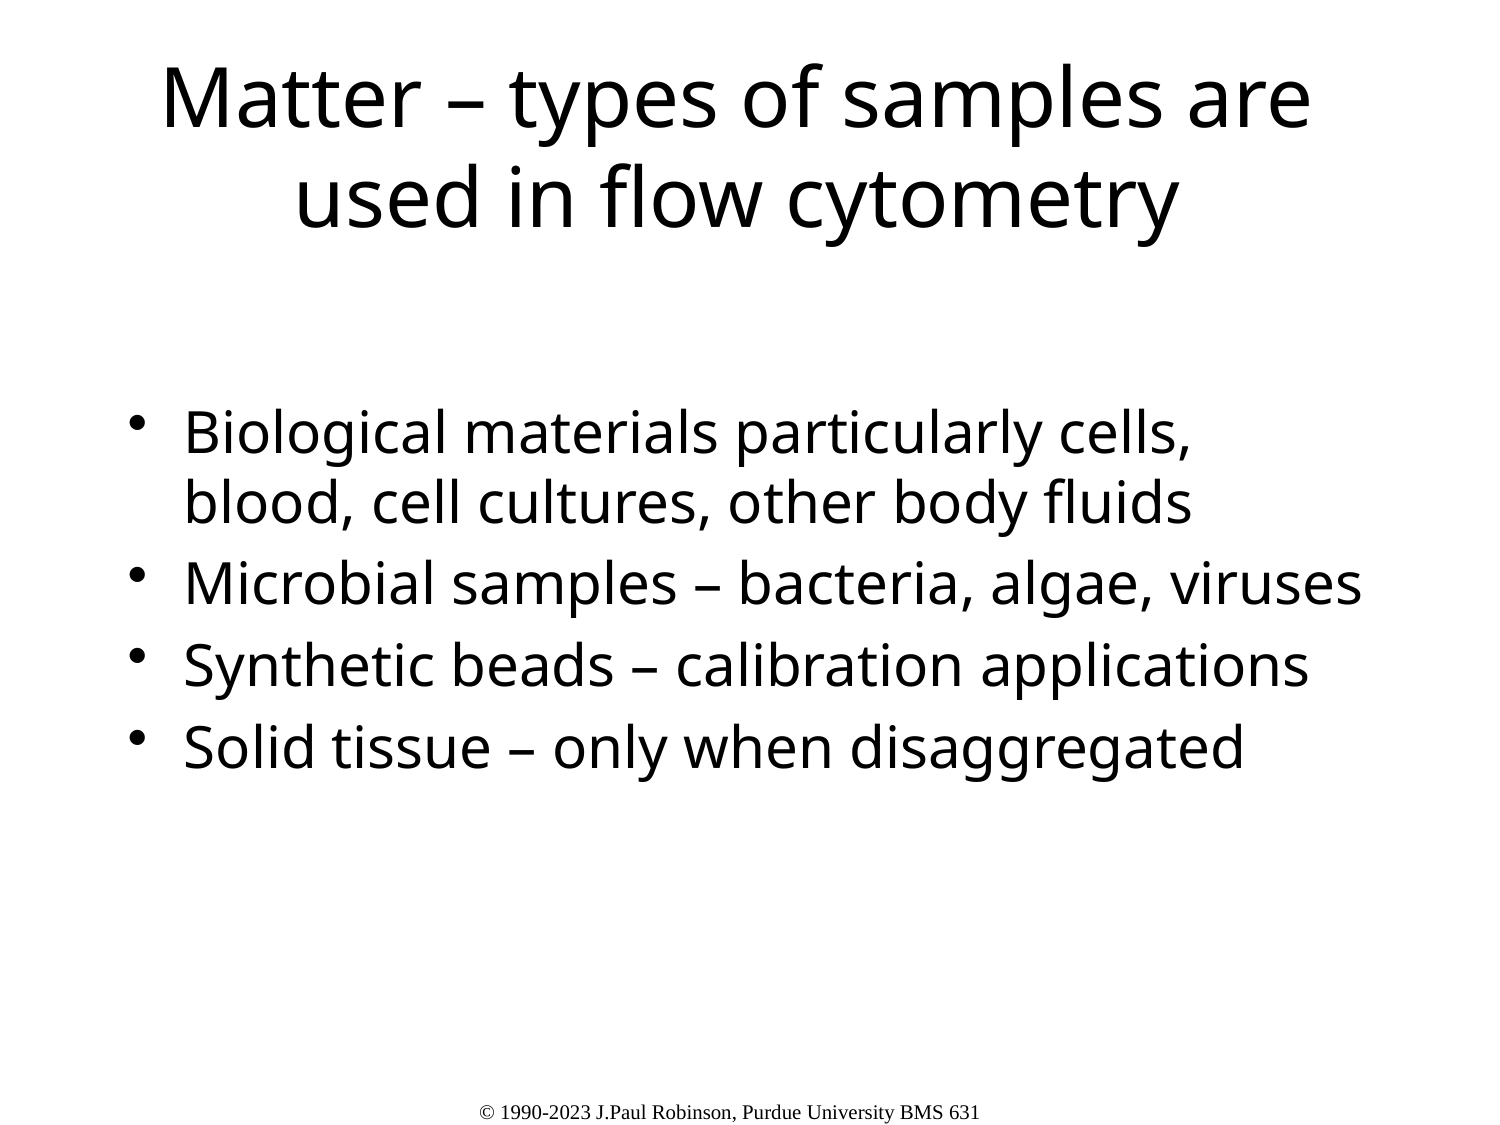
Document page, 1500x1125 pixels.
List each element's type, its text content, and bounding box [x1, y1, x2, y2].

title Matter – types of samples are used in flow cytometry [99, 50, 1375, 238]
list Biological materials particularly cells, blood, cell cultures, other body fluids Microbial samples – bacteria, algae, viruses Synthetic beads – calibration applications Solid tissue – only when disaggregated [112, 387, 1388, 908]
